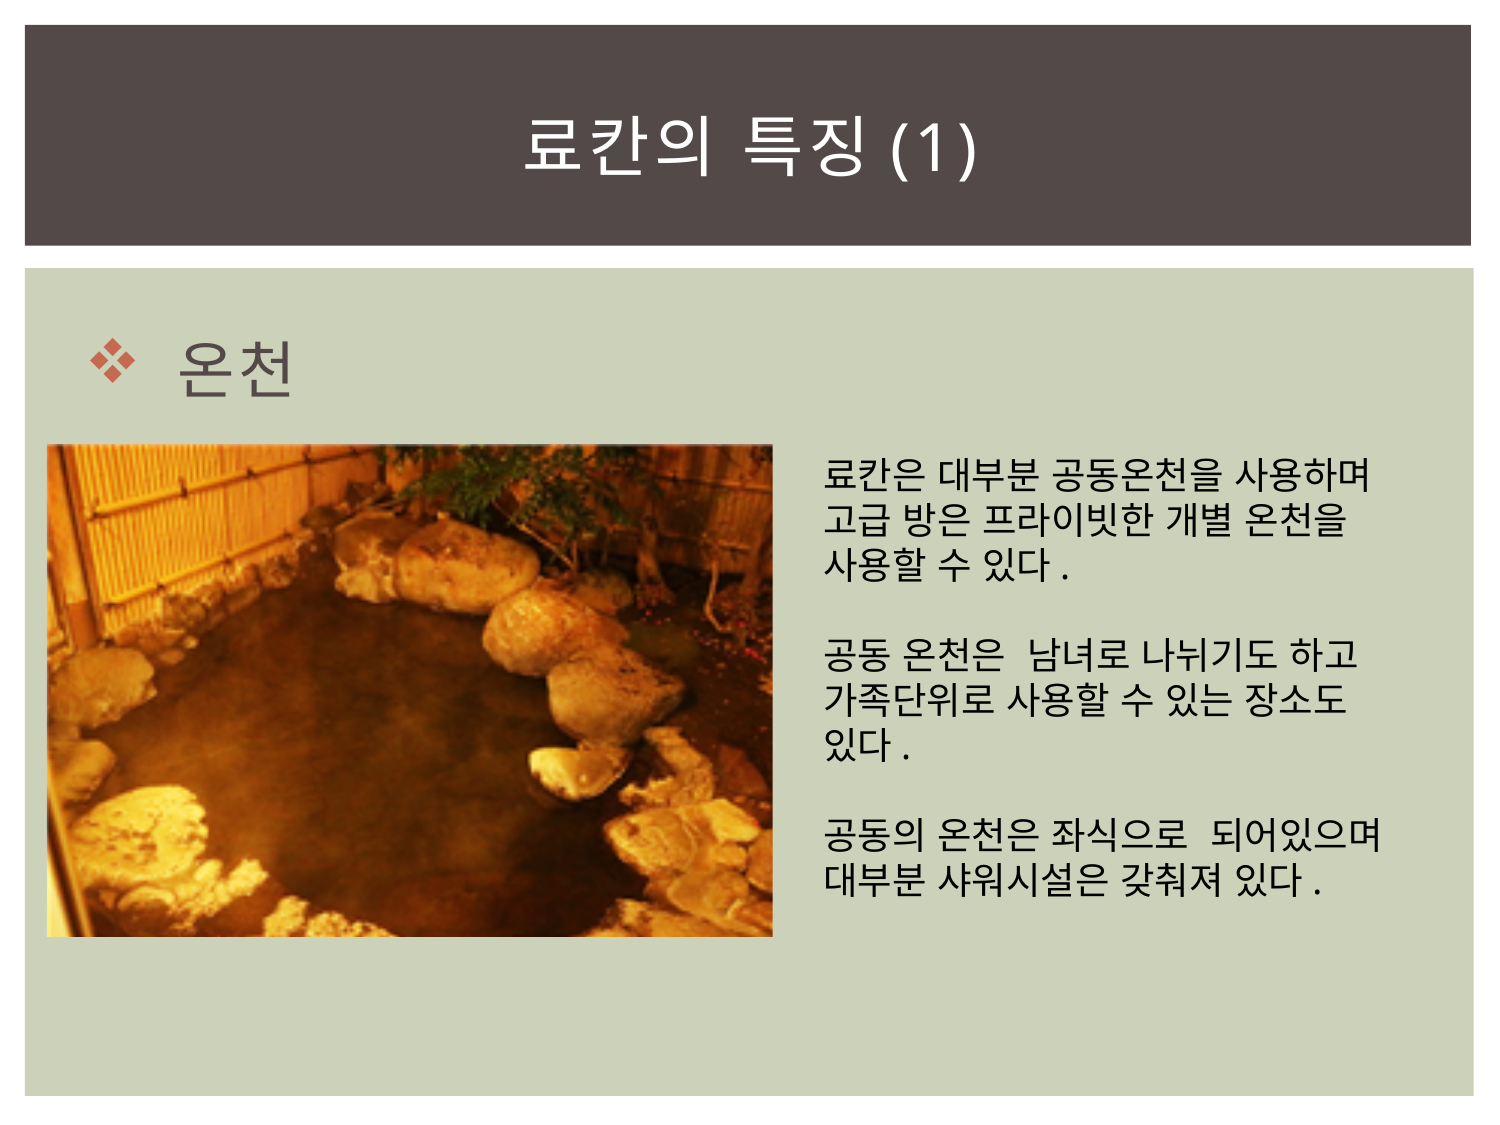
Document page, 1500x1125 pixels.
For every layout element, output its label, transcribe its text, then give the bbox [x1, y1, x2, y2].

list 온천 [62, 323, 1442, 1047]
text_box 료칸은 대부분 공동온천을 사용하며 고급 방은 프라이빗한 개별 온천을 사용할 수 있다. 공동 온천은 남녀로 나뉘기도 하고 가족단위로 사용할 수 있는 장소도 있다. 공동의 온천은 좌식으로 되어있으며 대부분 샤워시설은 갖춰져 있다. [808, 444, 1407, 955]
picture [46, 444, 773, 937]
title 료칸의 특징(1) [62, 58, 1438, 232]
